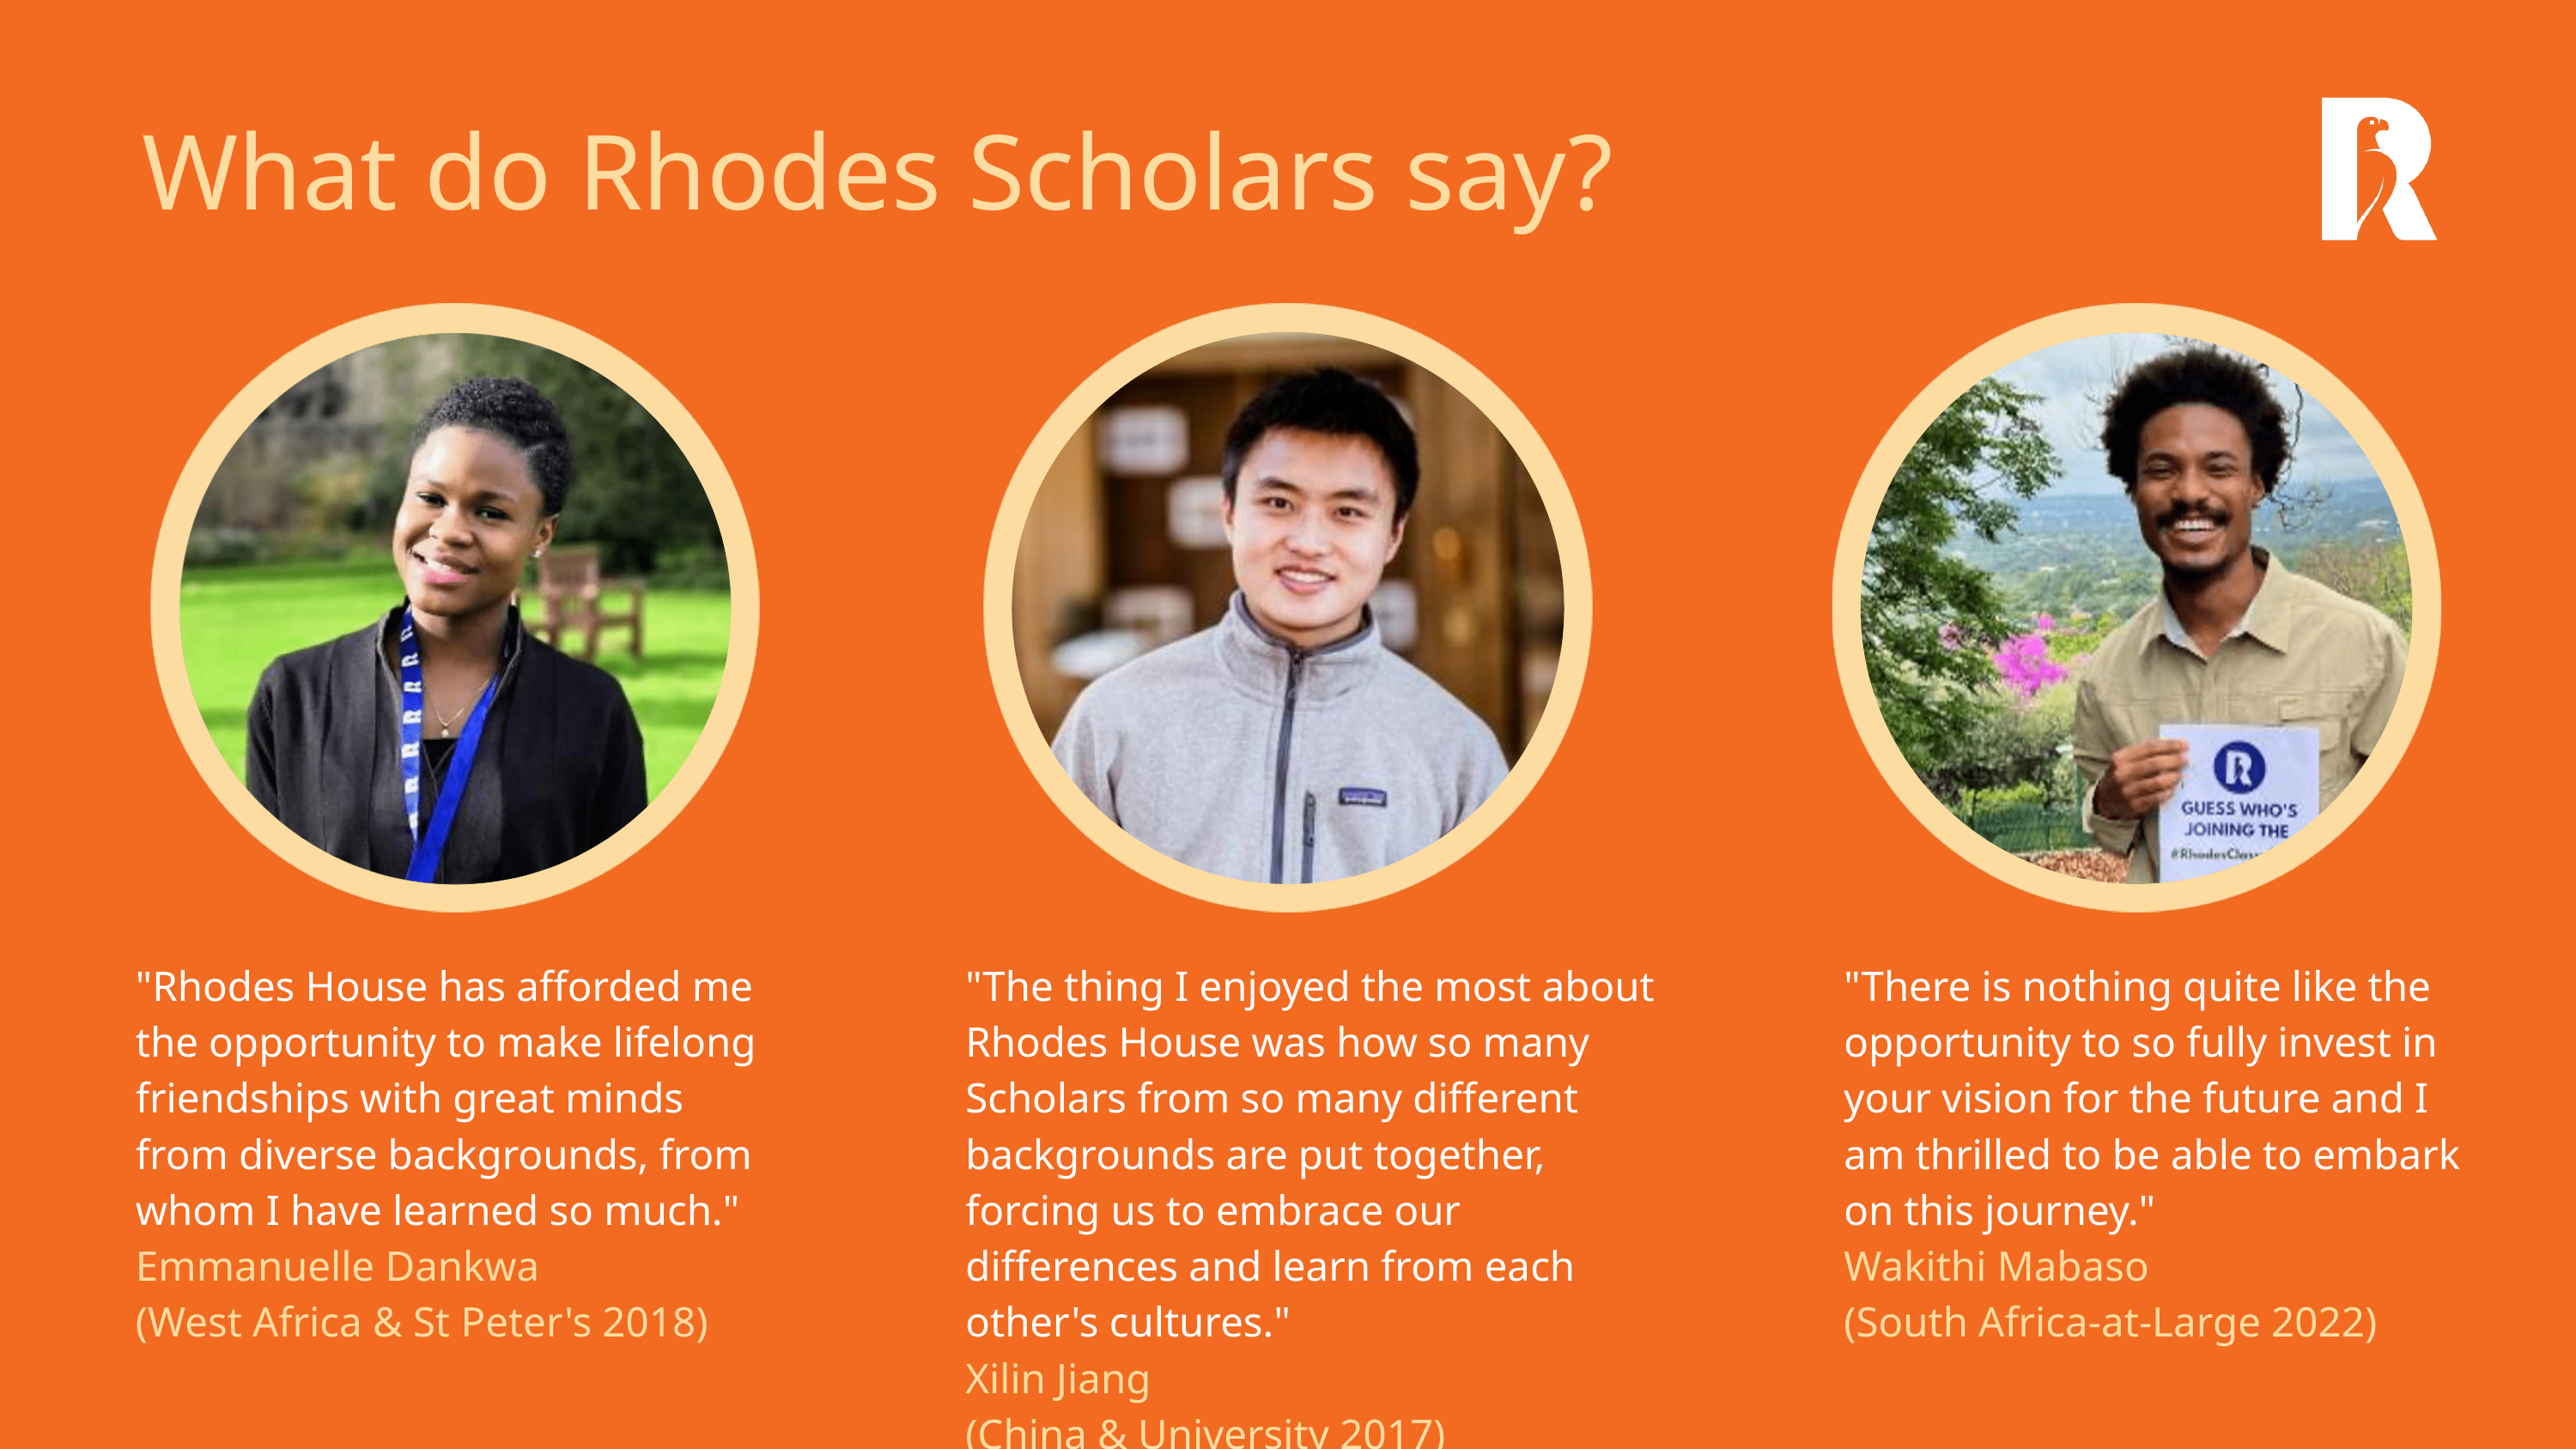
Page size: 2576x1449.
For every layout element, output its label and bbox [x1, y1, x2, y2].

text_box [1012, 331, 1564, 885]
text_box [1860, 332, 2413, 885]
text_box [0, 0, 2576, 1449]
text_box [179, 332, 732, 885]
